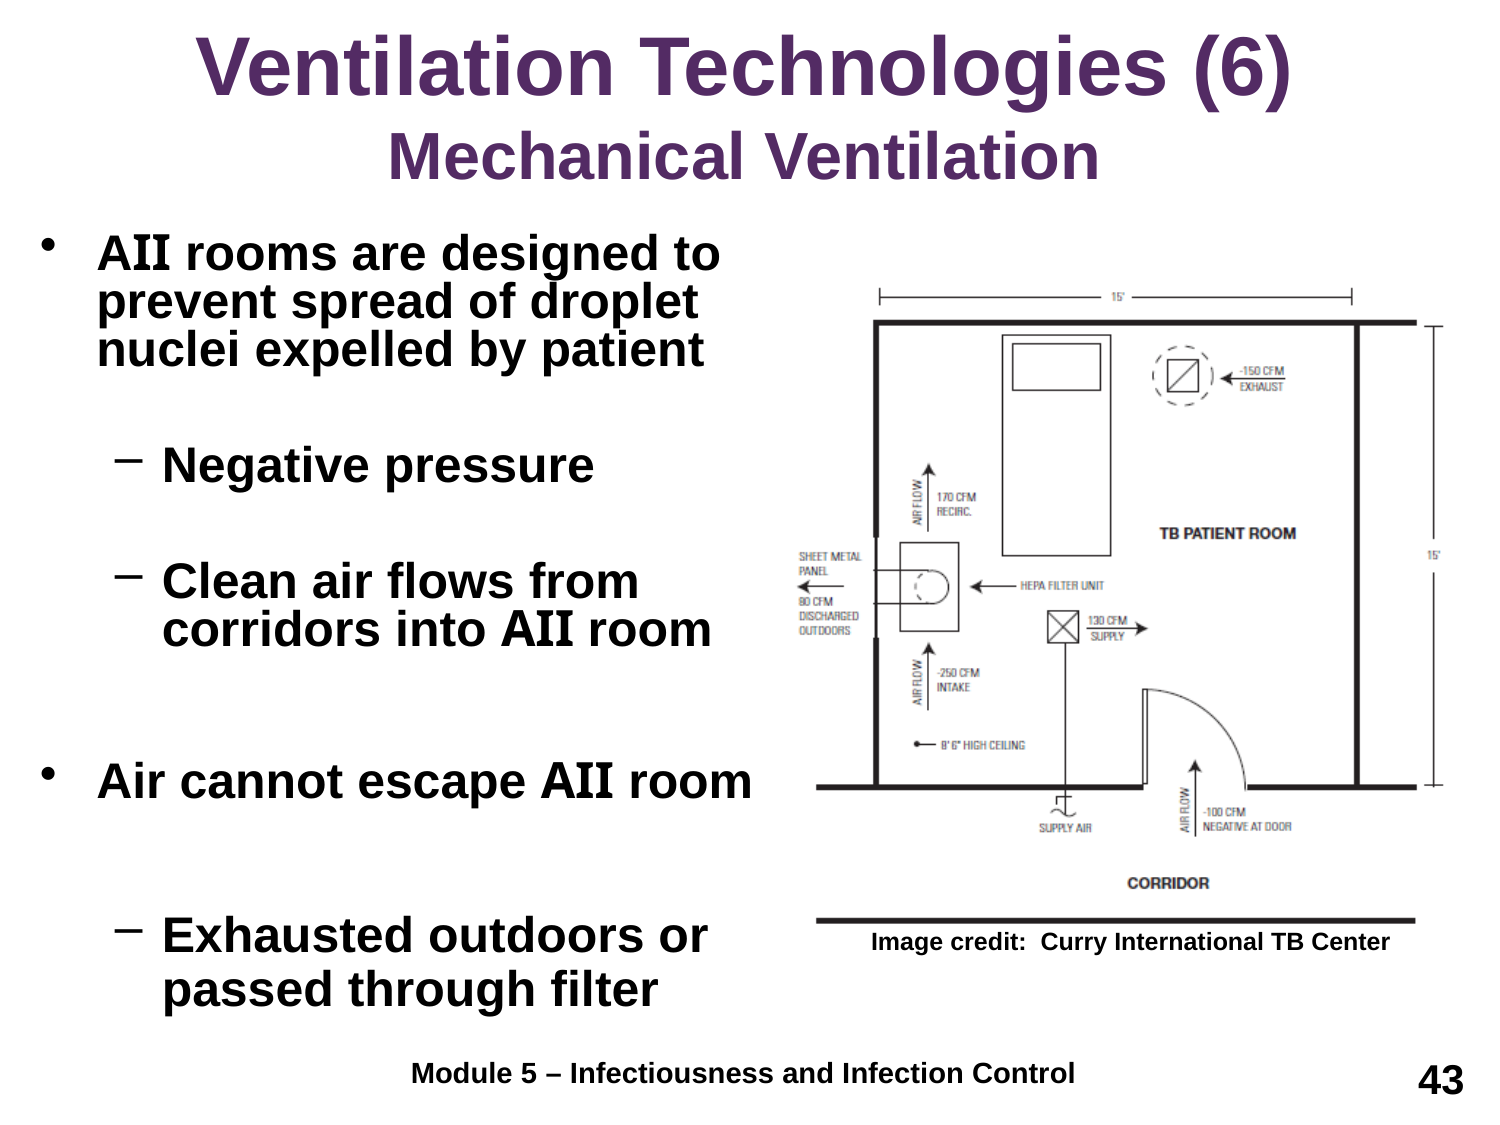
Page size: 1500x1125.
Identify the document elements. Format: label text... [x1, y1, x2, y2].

title Ventilation Technologies (6) Mechanical Ventilation [70, 12, 1420, 200]
text_box Image credit: Curry International TB Center [812, 944, 1450, 963]
list AII rooms are designed to prevent spread of droplet nuclei expelled by patient Negative pressure Clean air flows from corridors into AII room Air cannot escape AII room Exhausted outdoors or passed through filter [24, 224, 775, 1038]
slide_number 43 [1129, 1045, 1480, 1124]
picture [774, 262, 1476, 936]
footer Module 5 – Infectiousness and Infection Control [262, 1046, 1226, 1125]
